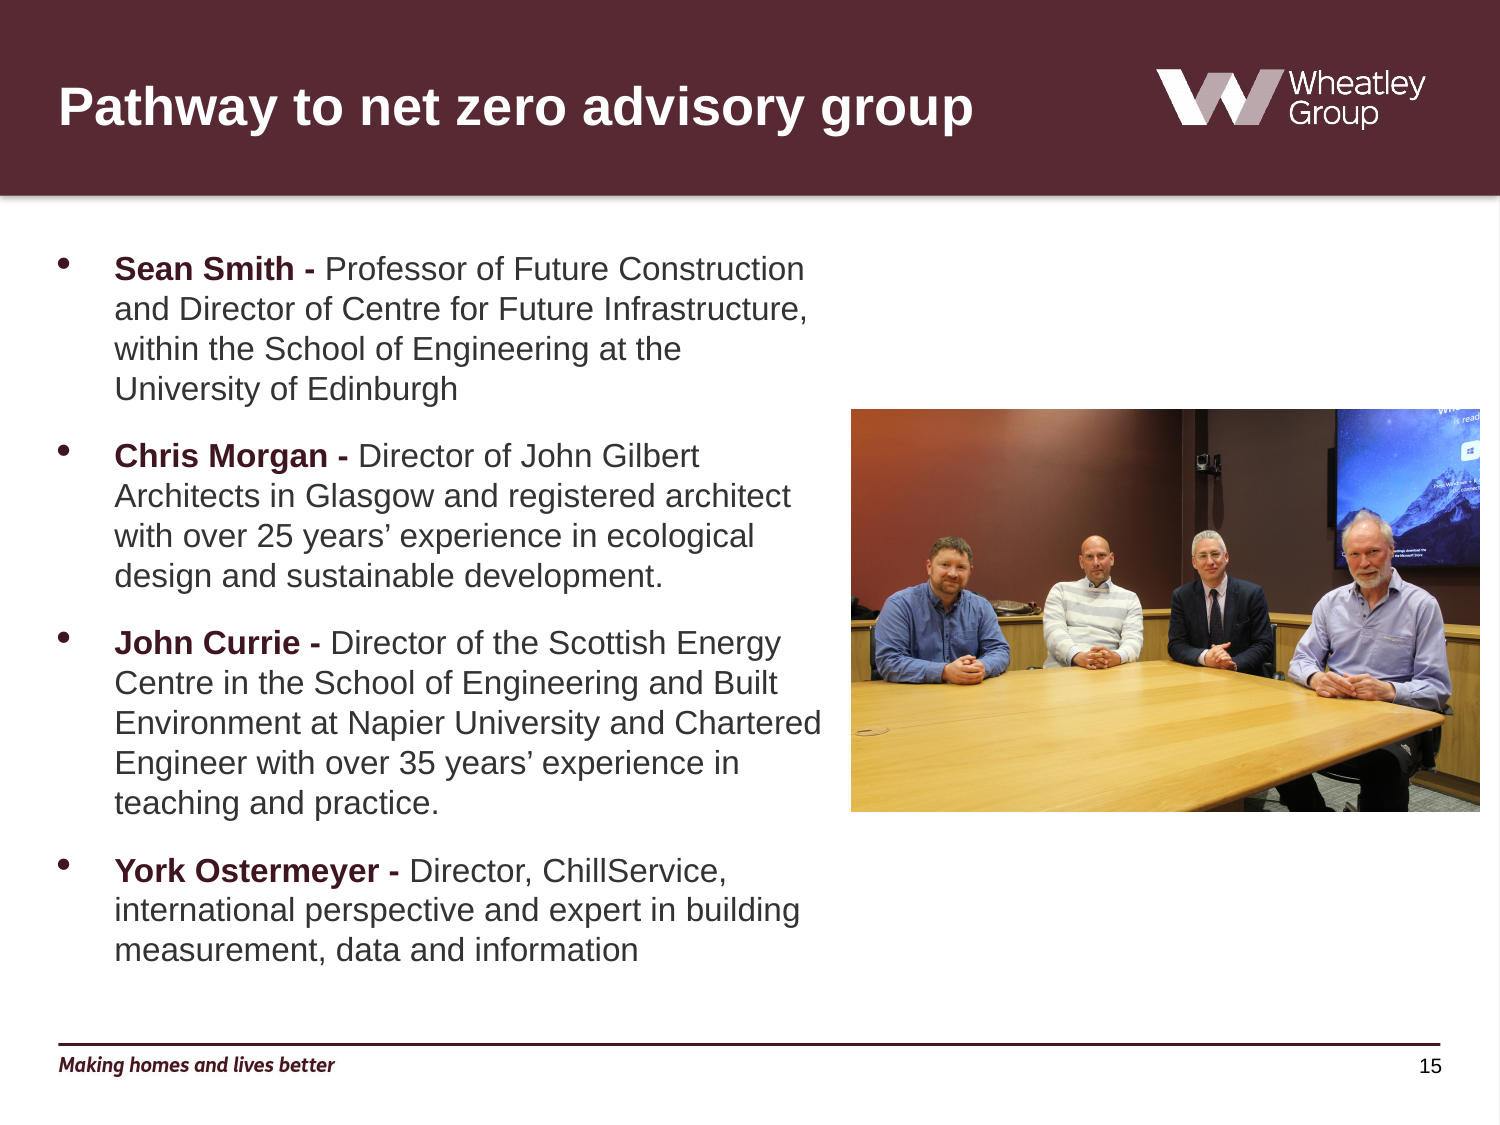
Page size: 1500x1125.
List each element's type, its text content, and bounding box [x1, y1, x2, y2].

picture [58, 1043, 1441, 1114]
title Pathway to net zero advisory group [43, 36, 1134, 170]
list Sean Smith - Professor of Future Construction and Director of Centre for Future Infrastructure, within the School of Engineering at the University of Edinburgh Chris Morgan - Director of John Gilbert Architects in Glasgow and registered architect with over 25 years’ experience in ecological design and sustainable development. John Currie - Director of the Scottish Energy Centre in the School of Engineering and Built Environment at Napier University and Chartered Engineer with over 35 years’ experience in teaching and practice. York Ostermeyer - Director, ChillService, international perspective and expert in building measurement, data and information [43, 239, 852, 1017]
picture [851, 409, 1480, 812]
picture [1156, 69, 1426, 130]
